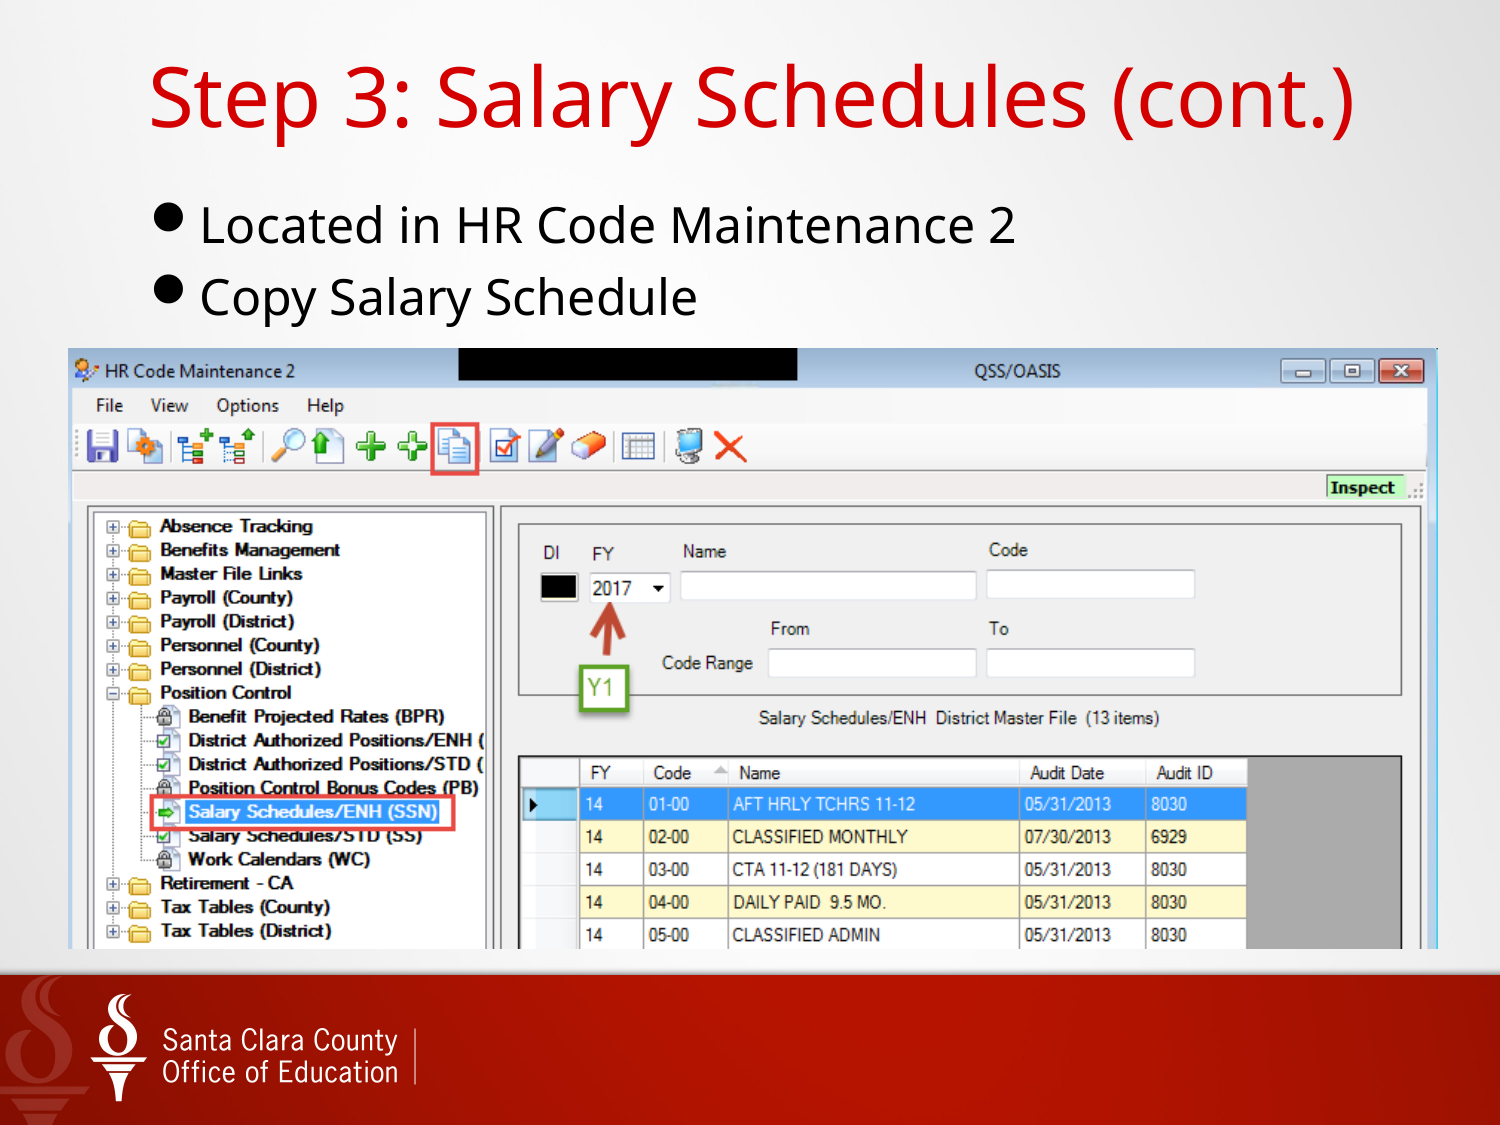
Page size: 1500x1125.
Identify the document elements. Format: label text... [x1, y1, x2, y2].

text_box [375, 299, 425, 346]
list Located in HR Code Maintenance 2 Copy Salary Schedule [134, 186, 1410, 346]
title Step 3: Salary Schedules (cont.) [114, 0, 1390, 189]
picture [0, 0, 1500, 1125]
